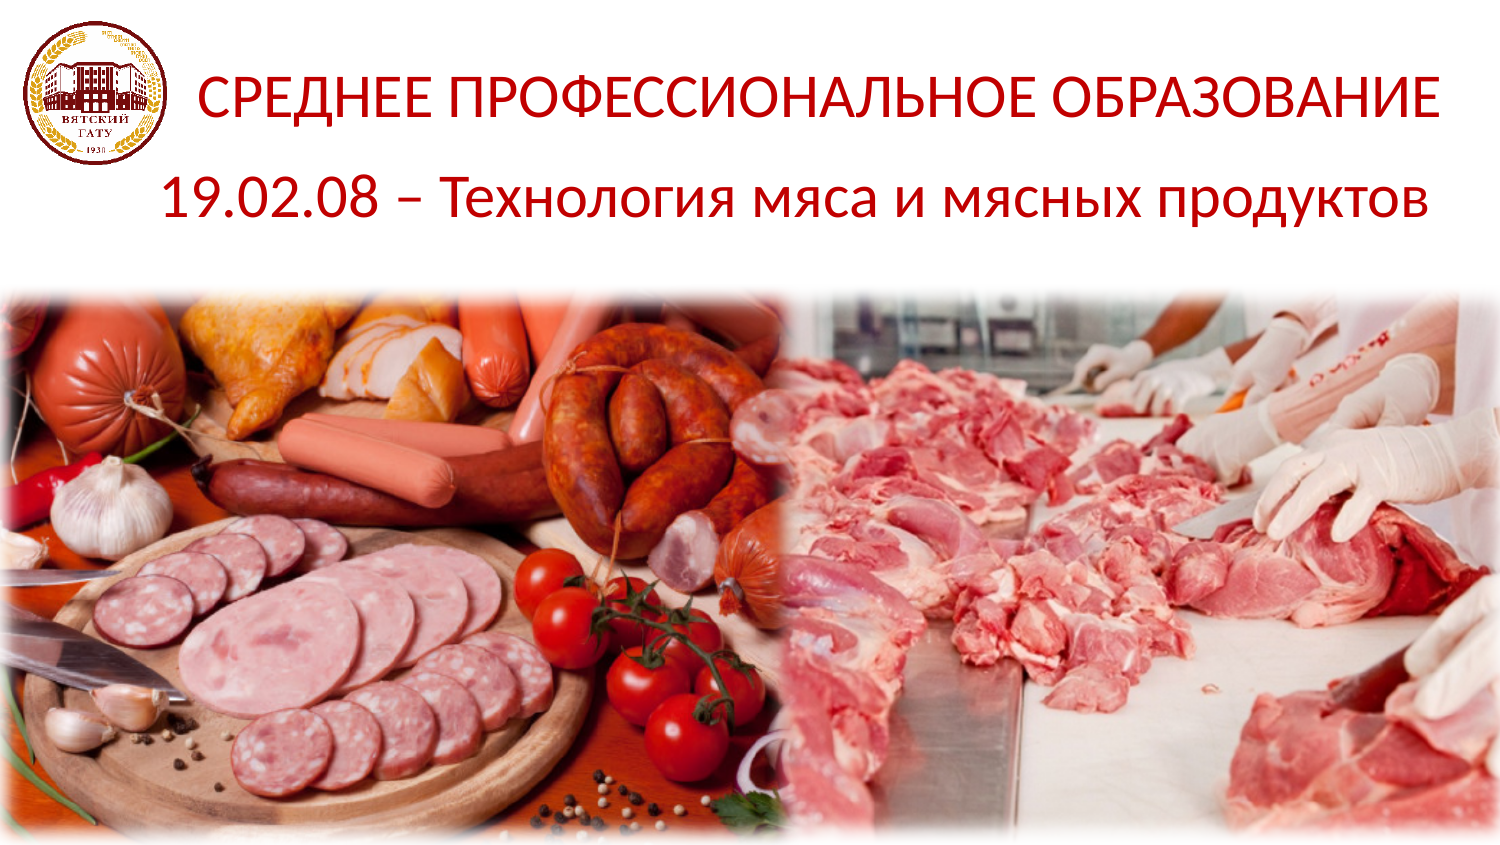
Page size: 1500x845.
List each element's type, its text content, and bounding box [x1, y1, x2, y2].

text_box 19.02.08 – Технология мяса и мясных продуктов [143, 147, 1457, 238]
picture [23, 21, 167, 165]
picture [0, 283, 1500, 845]
text_box СРЕДНЕЕ ПРОФЕССИОНАЛЬНОЕ ОБРАЗОВАНИЕ [183, 47, 1500, 138]
